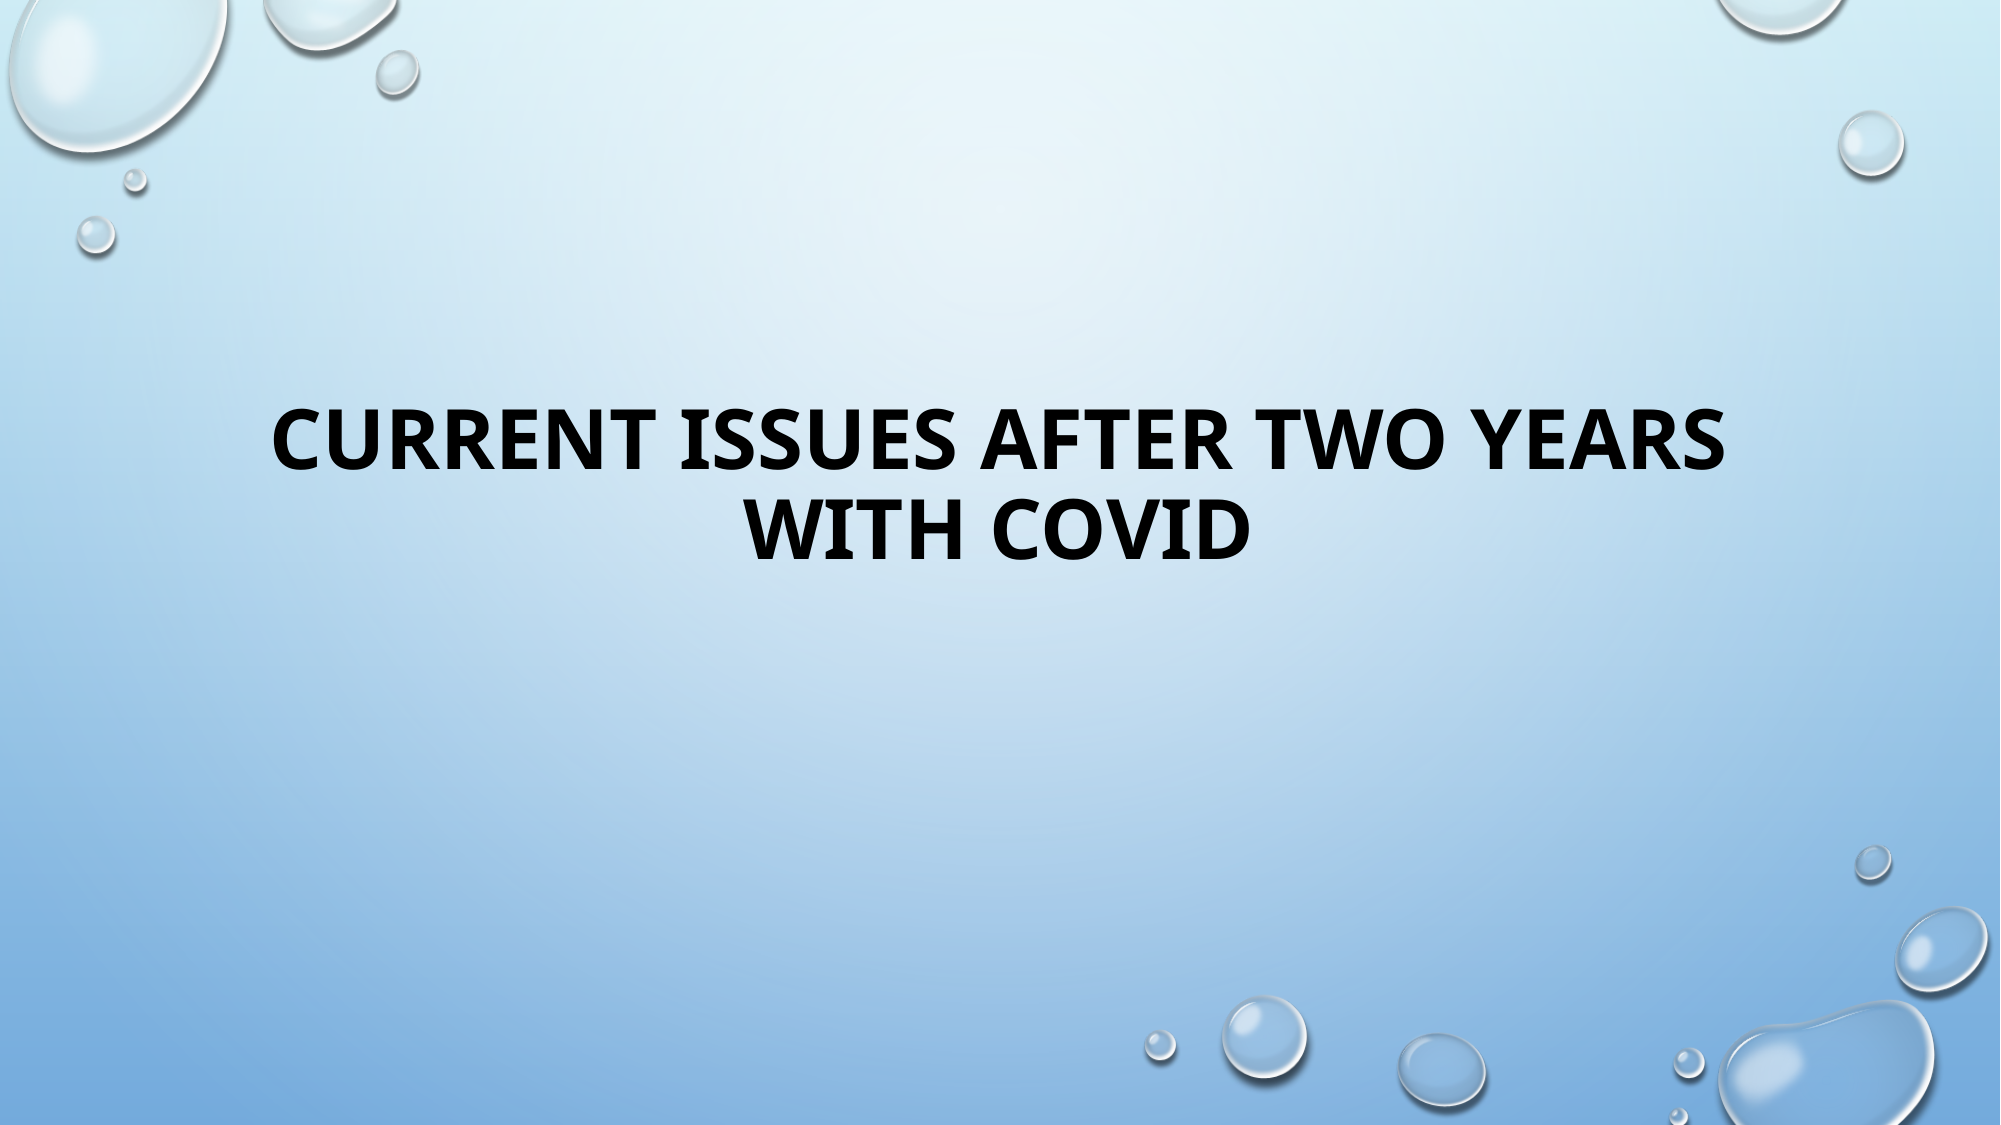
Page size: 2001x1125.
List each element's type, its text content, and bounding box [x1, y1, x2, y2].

title Current issues after two years with covid [149, 135, 1848, 585]
picture [0, 0, 2000, 1125]
